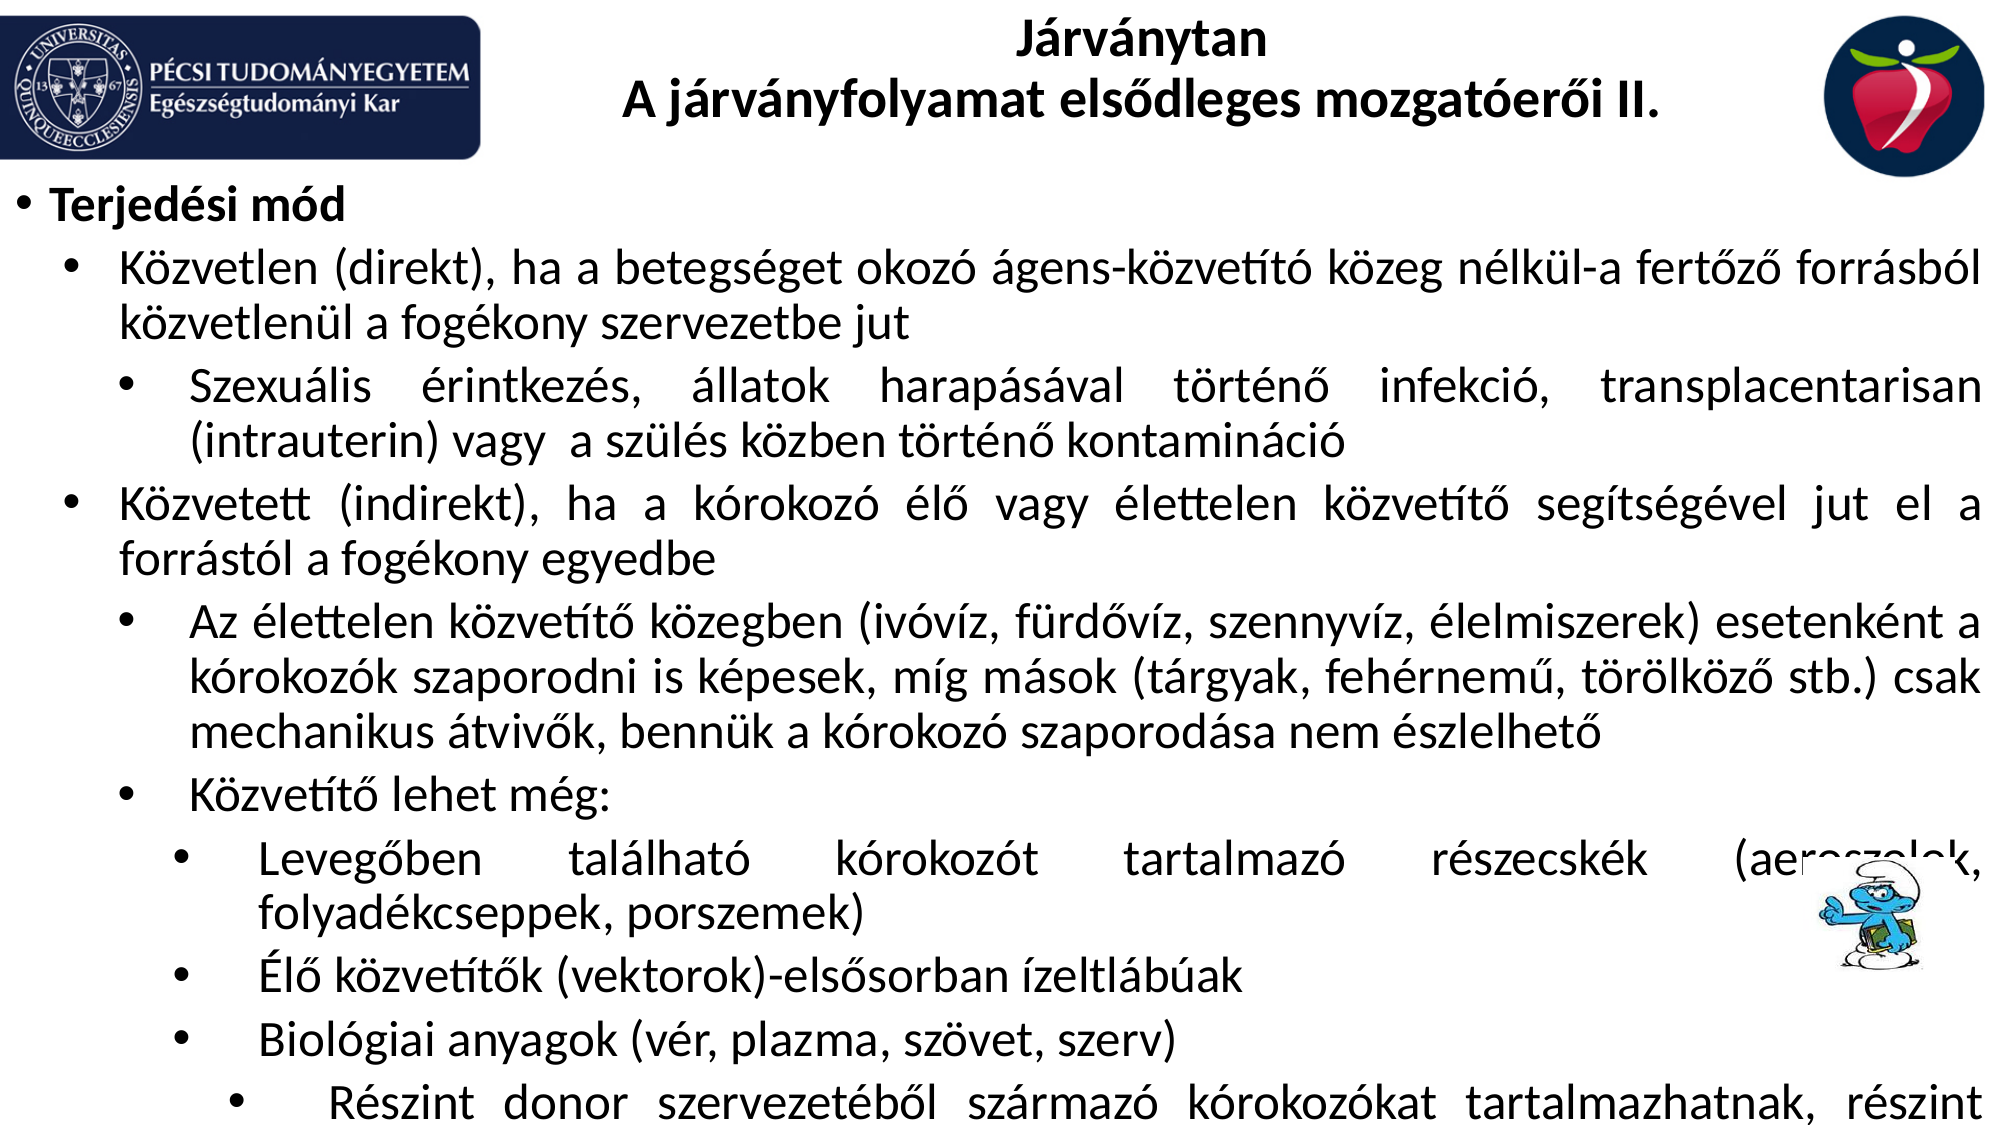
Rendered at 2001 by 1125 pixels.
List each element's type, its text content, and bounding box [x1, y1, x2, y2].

list Terjedési mód Közvetlen (direkt), ha a betegséget okozó ágens-közvetító közeg nélkül-a fertőző forrásból közvetlenül a fogékony szervezetbe jut Szexuális érintkezés, állatok harapásával történő infekció, transplacentarisan (intrauterin) vagy a szülés közben történő kontamináció Közvetett (indirekt), ha a kórokozó élő vagy élettelen közvetítő segítségével jut el a forrástól a fogékony egyedbe Az élettelen közvetítő közegben (ivóvíz, fürdővíz, szennyvíz, élelmiszerek) esetenként a kórokozók szaporodni is képesek, míg mások (tárgyak, fehérnemű, törölköző stb.) csak mechanikus átvivők, bennük a kórokozó szaporodása nem észlelhető Közvetítő lehet még: Levegőben található kórokozót tartalmazó részecskék (aeroszolok, folyadékcseppek, porszemek) Élő közvetítők (vektorok)-elsősorban ízeltlábúak Biológiai anyagok (vér, plazma, szövet, szerv) Részint donor szervezetéből származó kórokozókat tartalmazhatnak, részint kontaminálódhatnak kezelés, feldolgozás során [0, 170, 2000, 1125]
title Járványtan A járványfolyamat elsődleges mozgatóerői II. [488, 0, 1797, 139]
picture [1803, 857, 1955, 972]
picture [0, 0, 2001, 1125]
